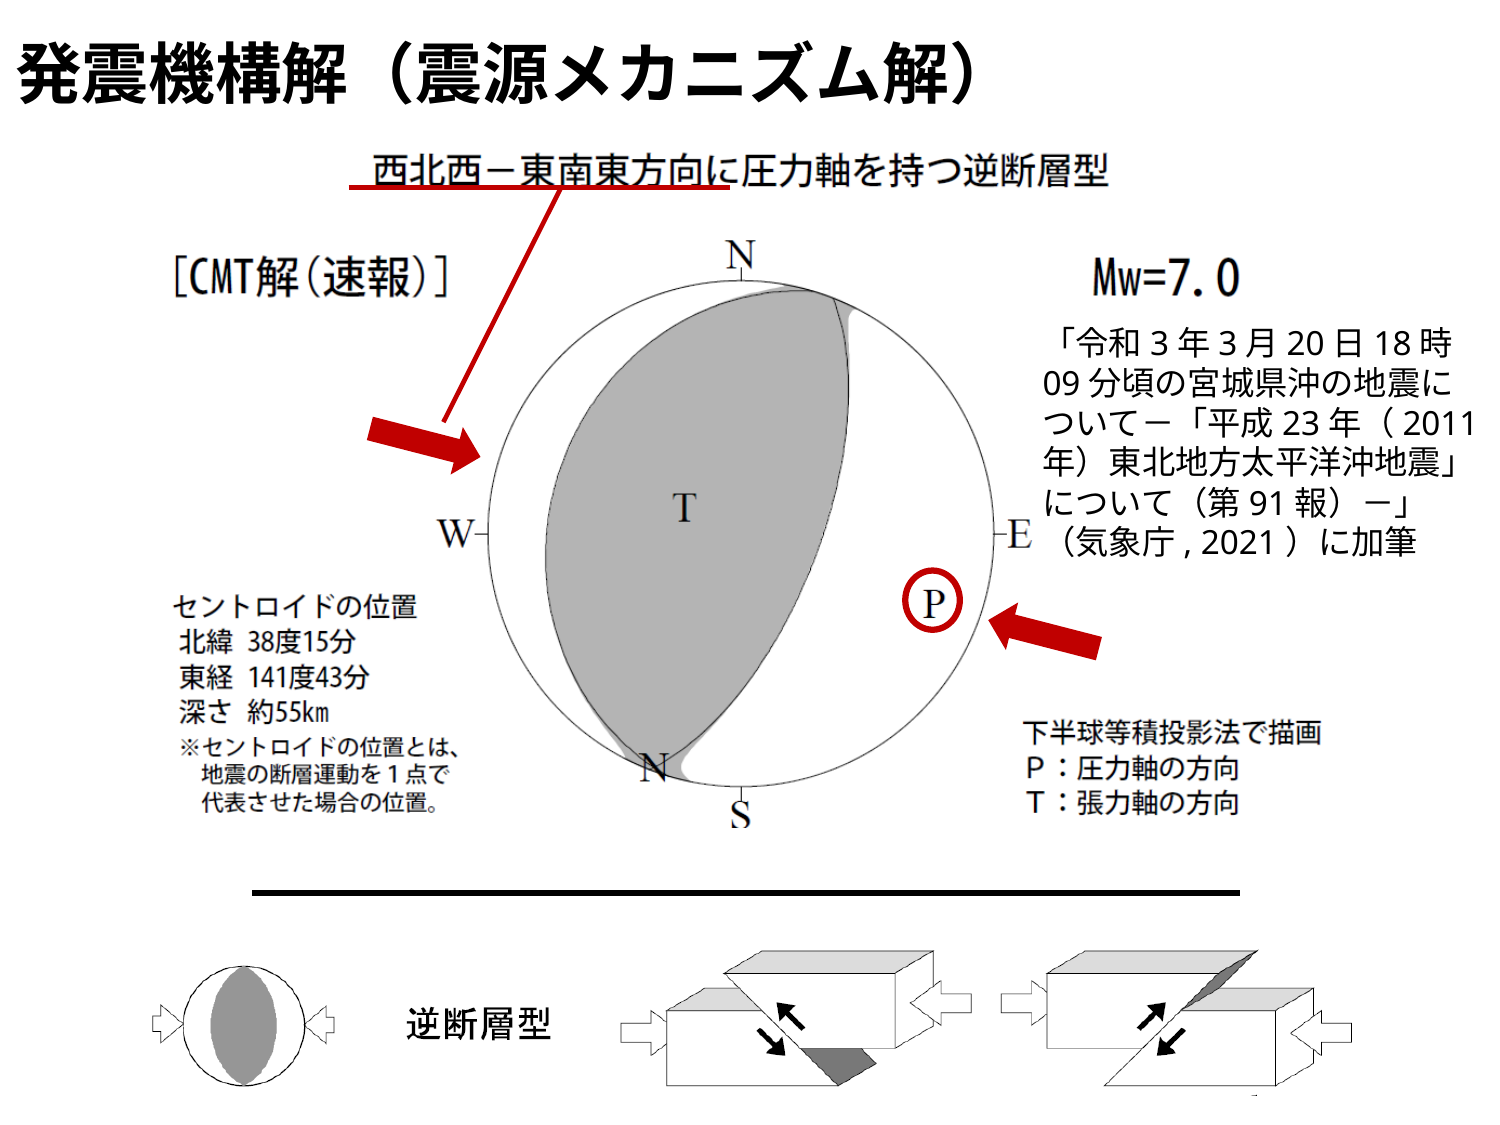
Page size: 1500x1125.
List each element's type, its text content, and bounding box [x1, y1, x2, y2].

text_box 「令和3年3月20日18時09分頃の宮城県沖の地震について－「平成23年（2011年）東北地方太平洋沖地震」について（第91報）－」（気象庁, 2021）に加筆 [1338, 314, 1500, 569]
picture [149, 145, 1338, 828]
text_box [388, 371, 1080, 706]
picture [138, 947, 1362, 1096]
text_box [443, 188, 561, 371]
title 発震機構解（震源メカニズム解） [0, 0, 1500, 154]
